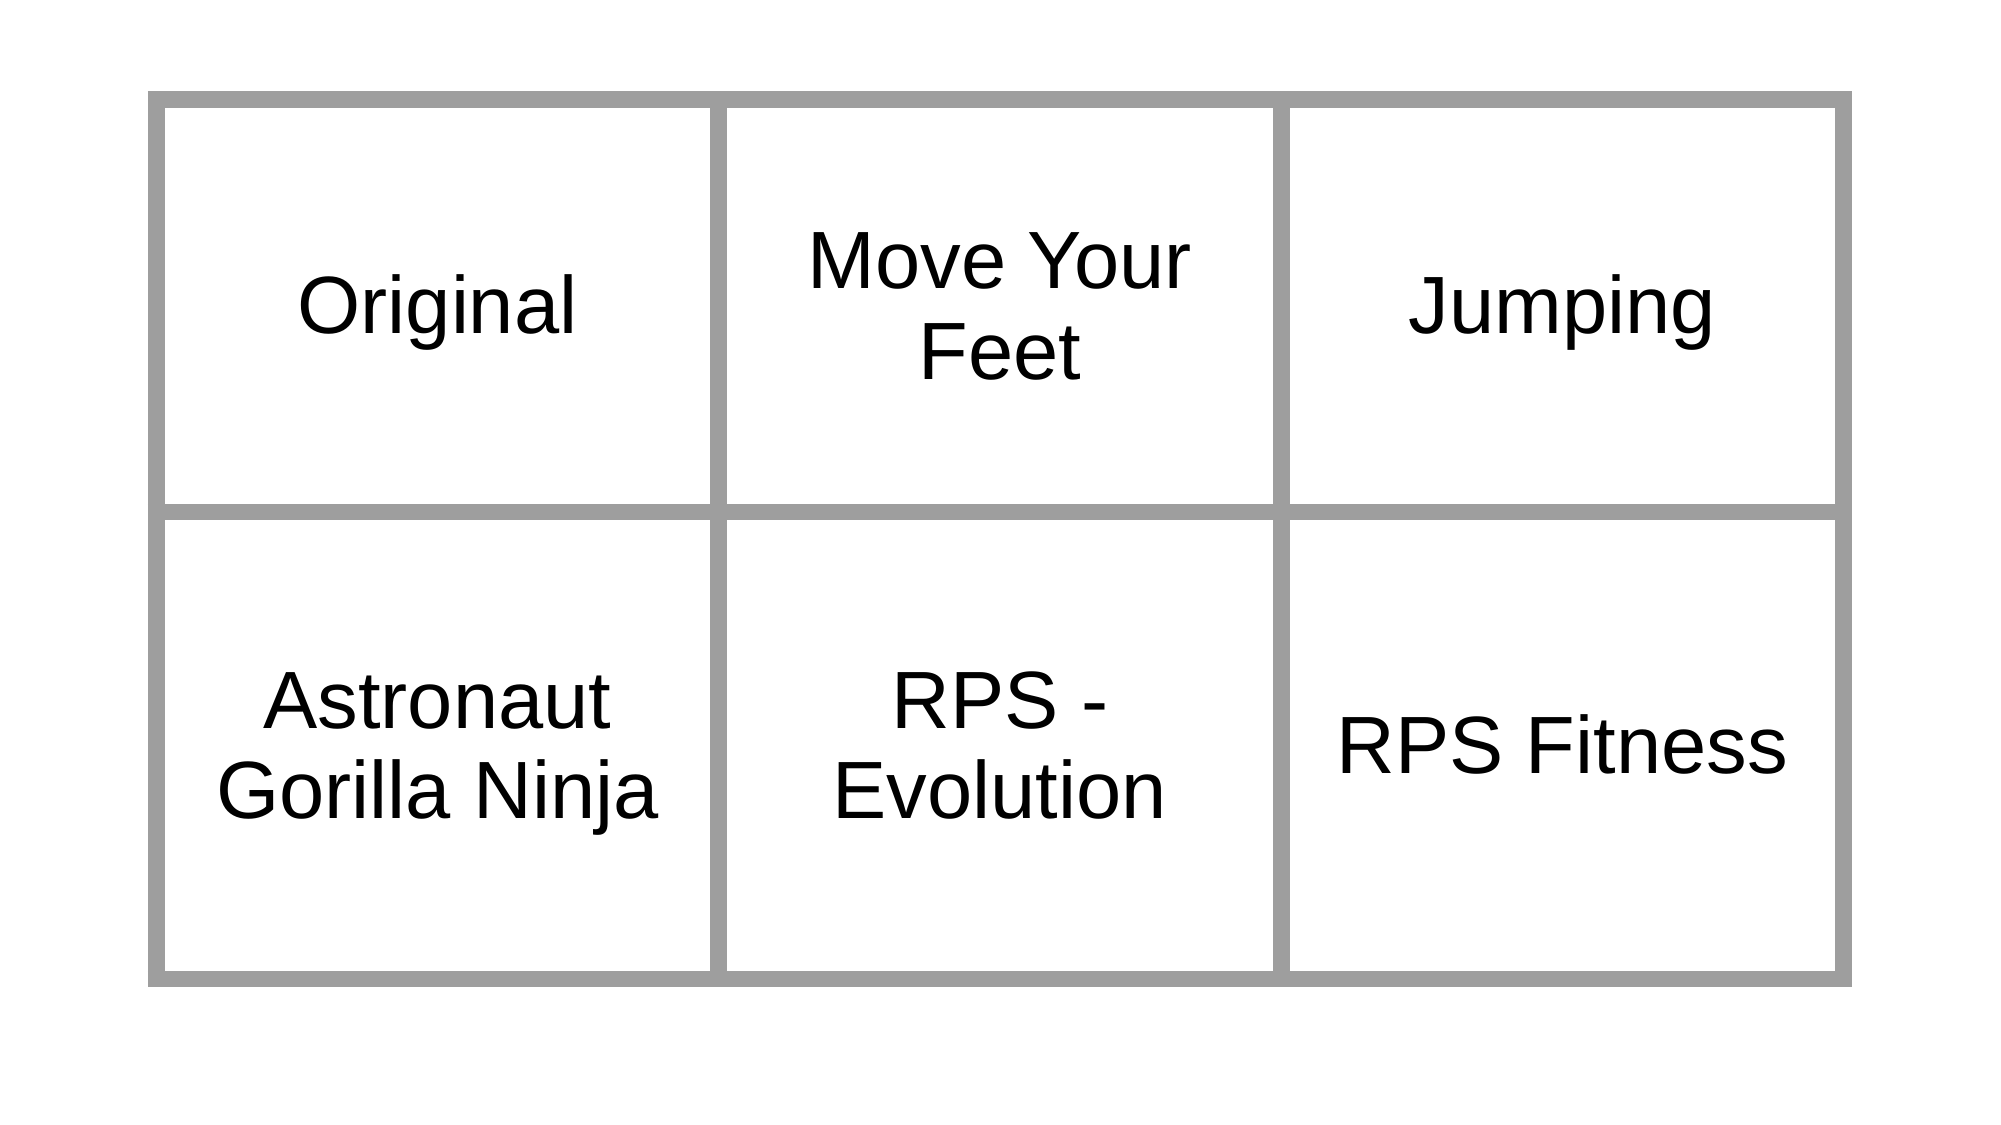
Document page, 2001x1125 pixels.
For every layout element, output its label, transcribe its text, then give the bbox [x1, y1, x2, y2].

table_header Move Your Feet [727, 108, 1273, 504]
table_header Original [165, 108, 710, 504]
table_cell Astronaut Gorilla Ninja [165, 520, 710, 971]
table_cell RPS - Evolution [727, 520, 1273, 971]
table_cell RPS Fitness [1290, 520, 1835, 971]
table_header Jumping [1290, 108, 1835, 504]
